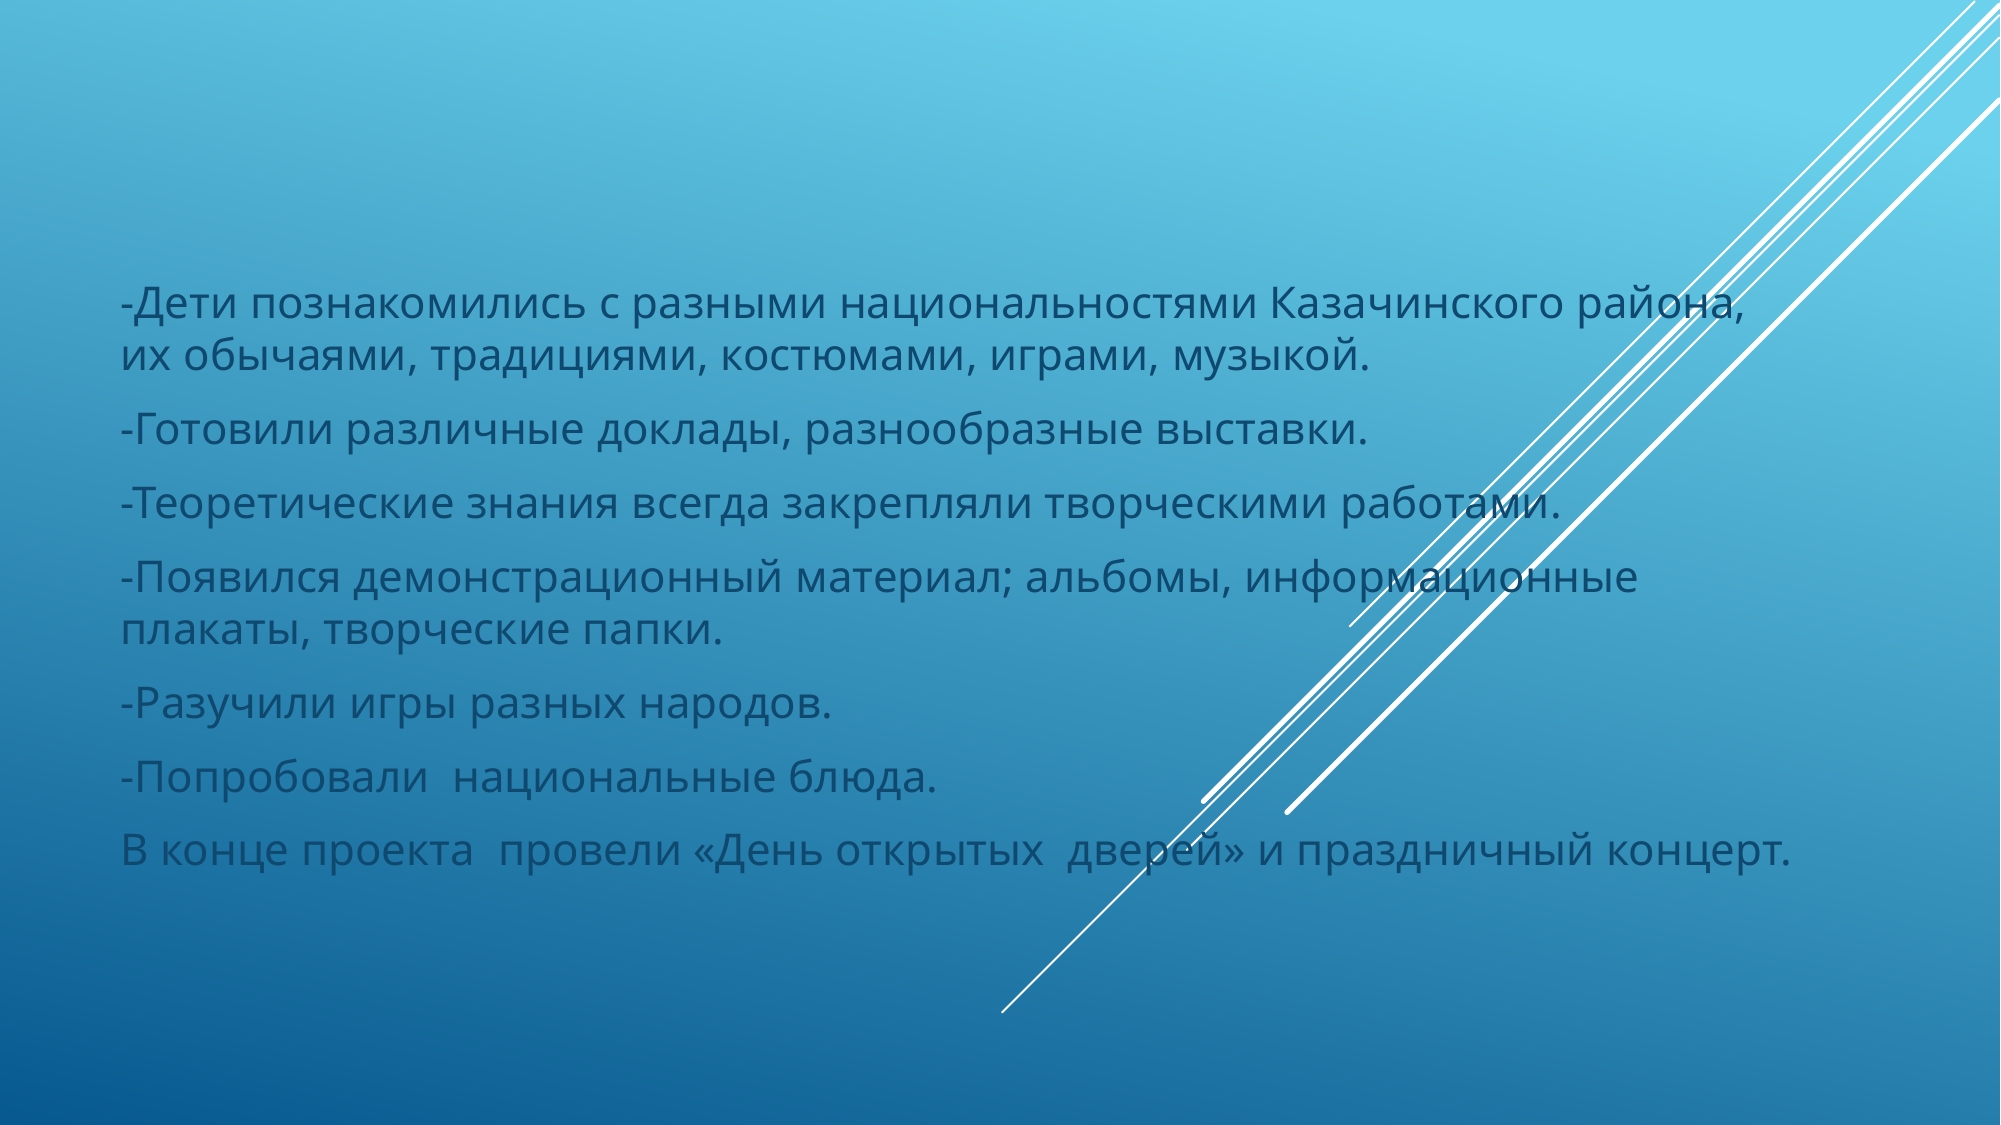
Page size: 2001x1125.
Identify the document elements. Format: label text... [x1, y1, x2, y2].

subtitle -Дети познакомились с разными национальностями Казачинского района, их обычаями, традициями, костюмами, играми, музыкой. -Готовили различные доклады, разнообразные выставки. -Теоретические знания всегда закрепляли творческими работами. -Появился демонстрационный материал; альбомы, информационные плакаты, творческие папки. -Разучили игры разных народов. -Попробовали национальные блюда. В конце проекта провели «День открытых дверей» и праздничный концерт. [105, 266, 1817, 961]
